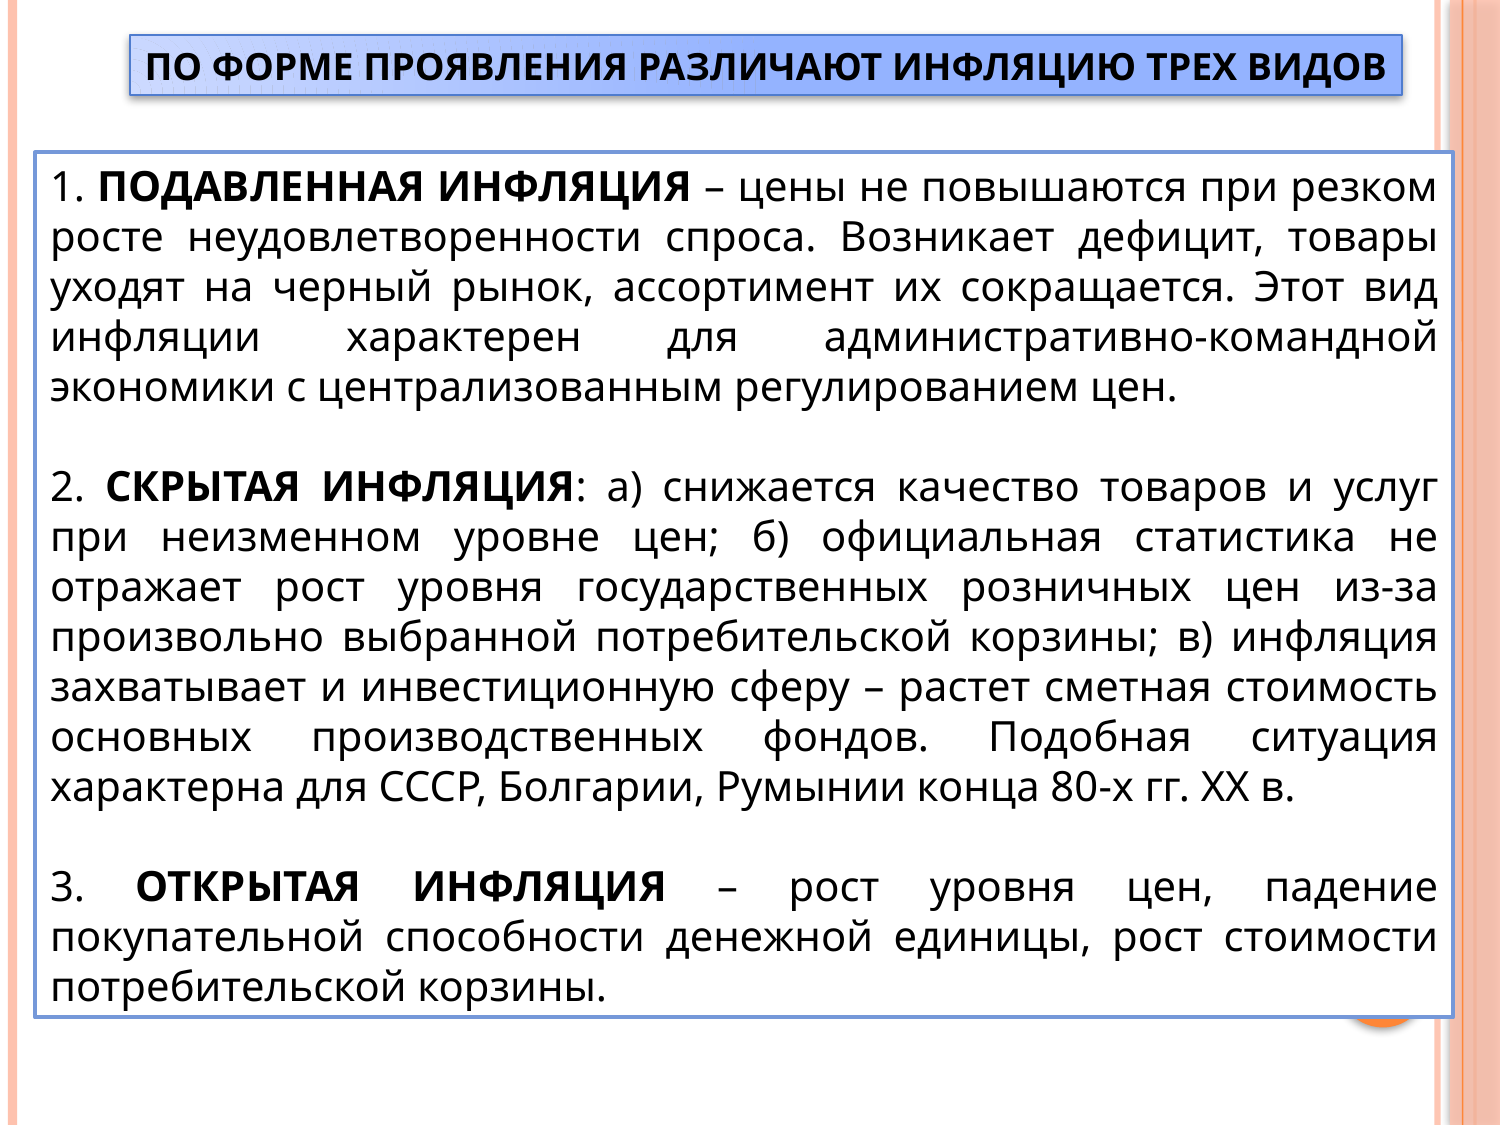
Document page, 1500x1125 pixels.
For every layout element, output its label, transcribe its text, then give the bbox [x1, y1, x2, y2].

text_box ПО ФОРМЕ ПРОЯВЛЕНИЯ РАЗЛИЧАЮТ ИНФЛЯЦИЮ ТРЕХ ВИДОВ [129, 34, 1403, 96]
text_box 1. ПОДАВЛЕННАЯ ИНФЛЯЦИЯ – цены не повышаются при резком росте неудовлетворенности спроса. Возникает дефицит, товары уходят на черный рынок, ассортимент их сокращается. Этот вид инфляции характерен для административно-командной экономики с централизованным регулированием цен. 2. СКРЫТАЯ ИНФЛЯЦИЯ: а) снижается качество товаров и услуг при неизменном уровне цен; б) официальная статистика не отражает рост уровня государственных розничных цен из-за произвольно выбранной потребительской корзины; в) инфляция захватывает и инвестиционную сферу – растет сметная стоимость основных производственных фондов. Подобная ситуация характерна для СССР, Болгарии, Румынии конца 80-х гг. XX в. 3. ОТКРЫТАЯ ИНФЛЯЦИЯ – рост уровня цен, падение покупательной способности денежной единицы, рост стоимости потребительской корзины. [33, 150, 1455, 1019]
